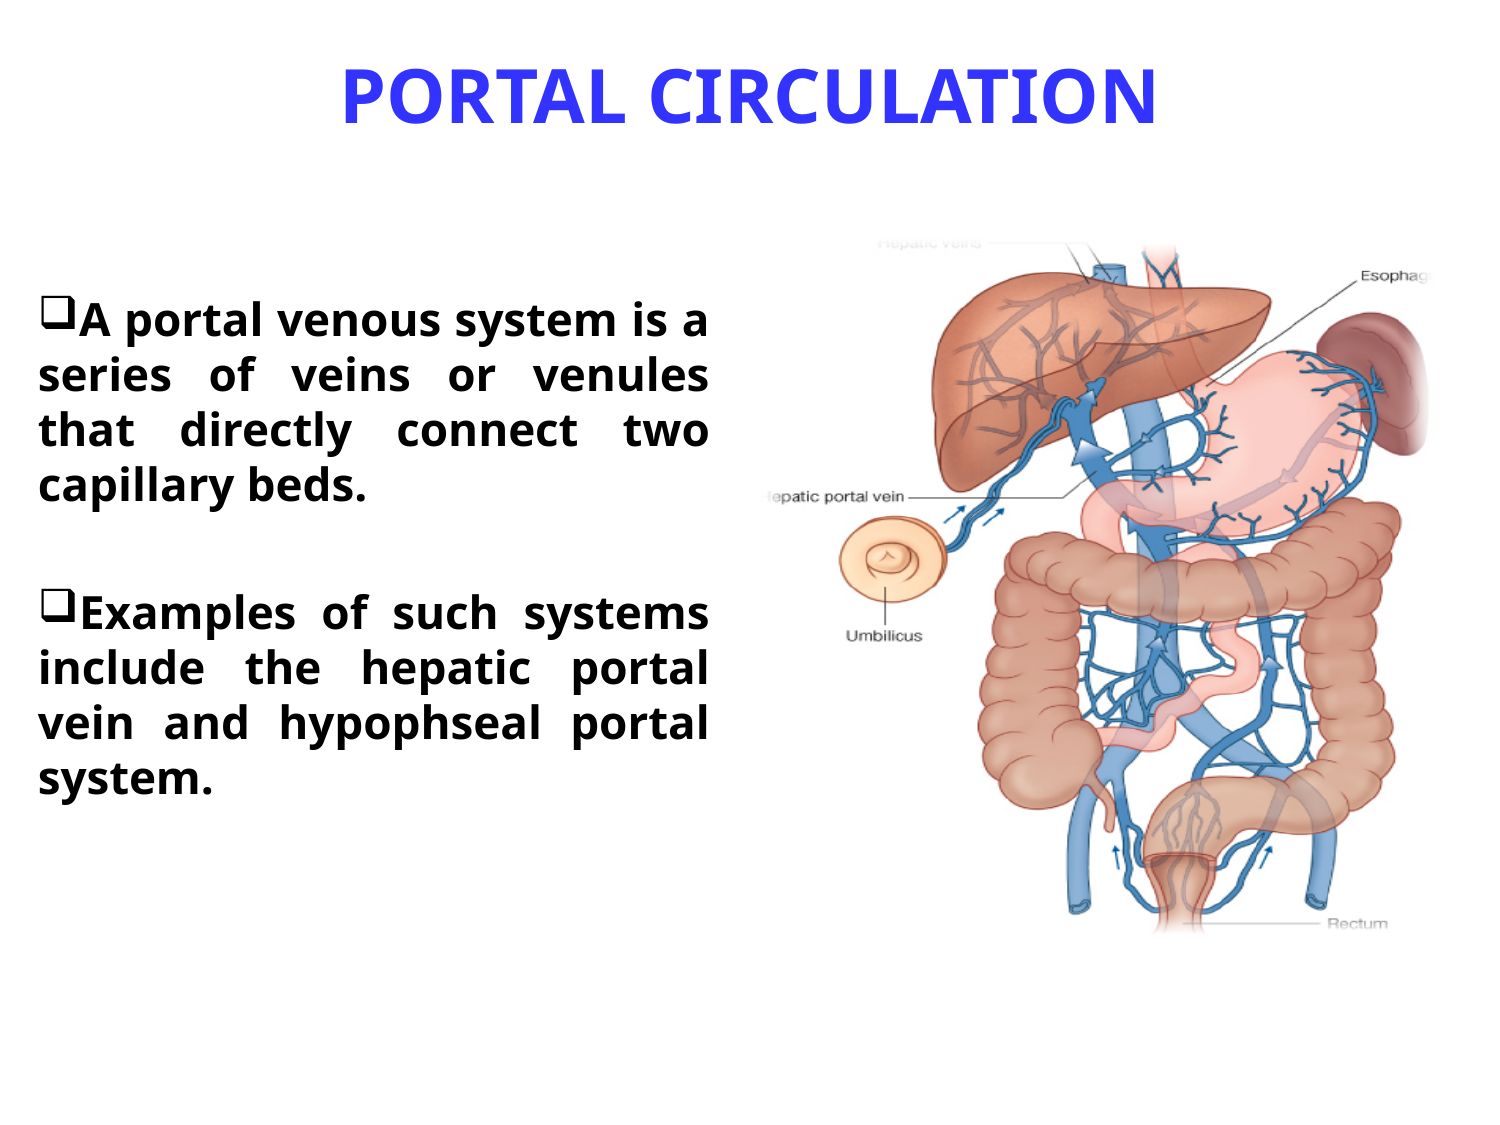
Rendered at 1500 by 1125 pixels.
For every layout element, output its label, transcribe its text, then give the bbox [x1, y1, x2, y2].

picture [760, 237, 1434, 940]
title PORTAL CIRCULATION [74, 0, 1426, 188]
list A portal venous system is a series of veins or venules that directly connect two capillary beds. Examples of such systems include the hepatic portal vein and hypophseal portal system. [22, 283, 726, 782]
